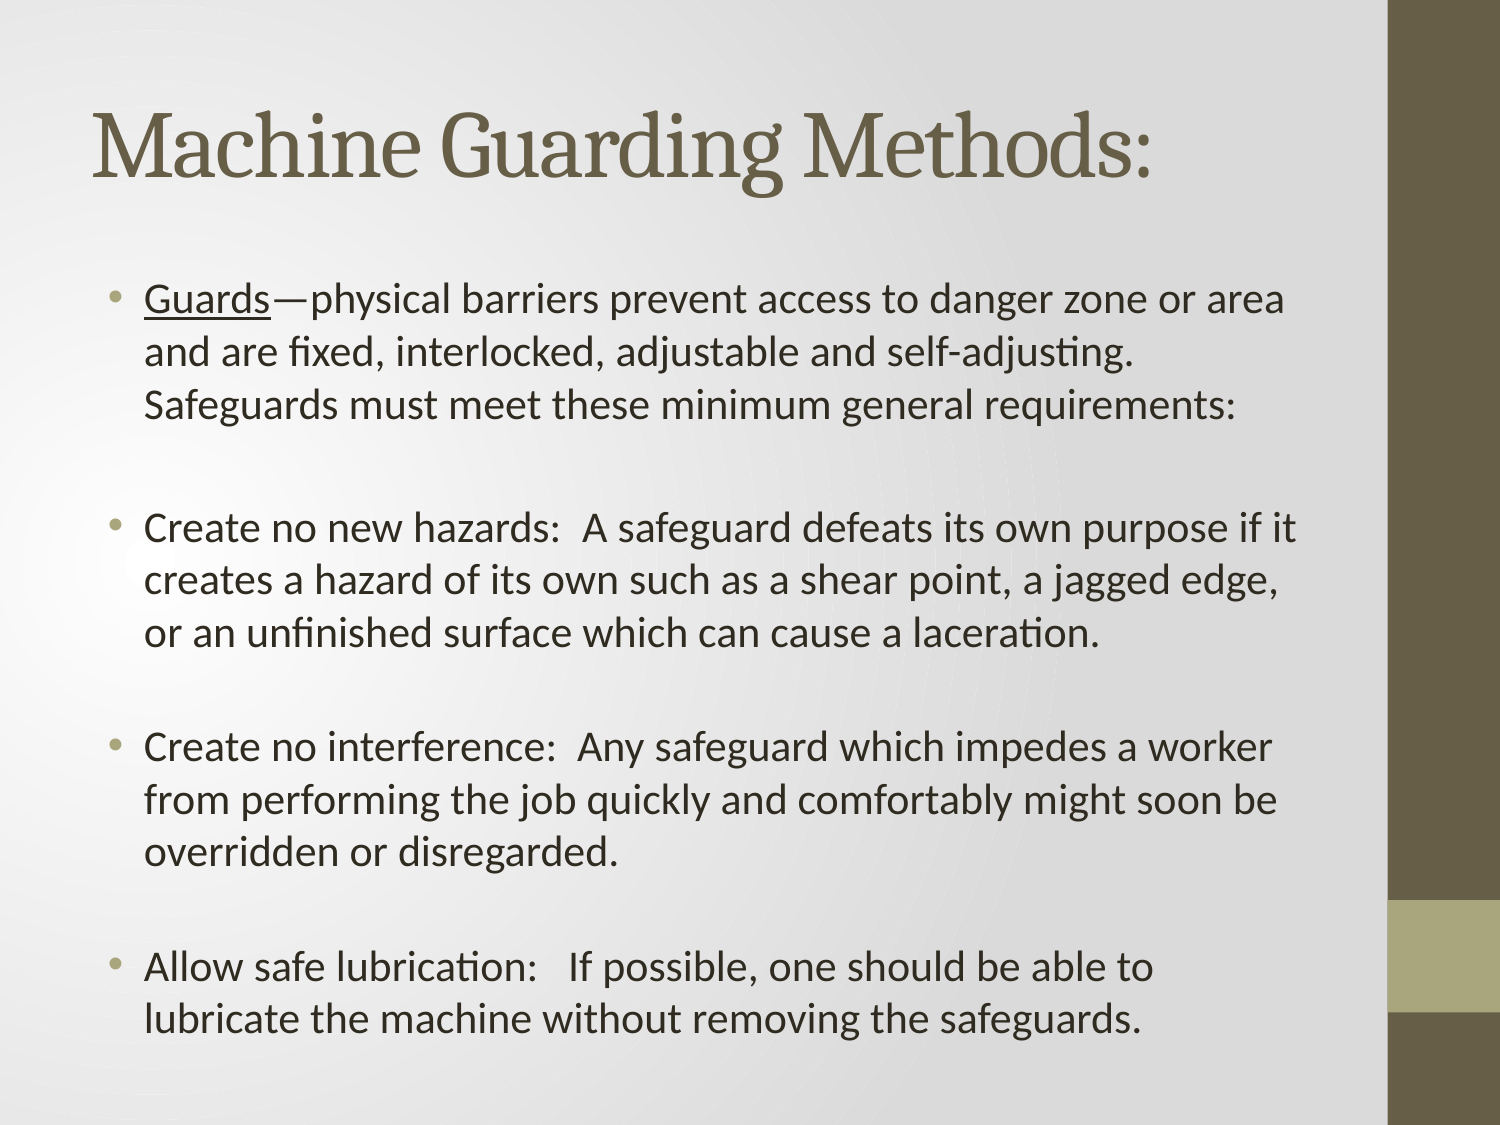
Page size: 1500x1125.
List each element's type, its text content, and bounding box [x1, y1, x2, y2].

title Machine Guarding Methods: [75, 45, 1325, 233]
list Guards—physical barriers prevent access to danger zone or area and are fixed, interlocked, adjustable and self-adjusting. Safeguards must meet these minimum general requirements: Create no new hazards: A safeguard defeats its own purpose if it creates a hazard of its own such as a shear point, a jagged edge, or an unfinished surface which can cause a laceration. Create no interference: Any safeguard which impedes a worker from performing the job quickly and comfortably might soon be overridden or disregarded. Allow safe lubrication: If possible, one should be able to lubricate the machine without removing the safeguards. [75, 262, 1325, 1050]
